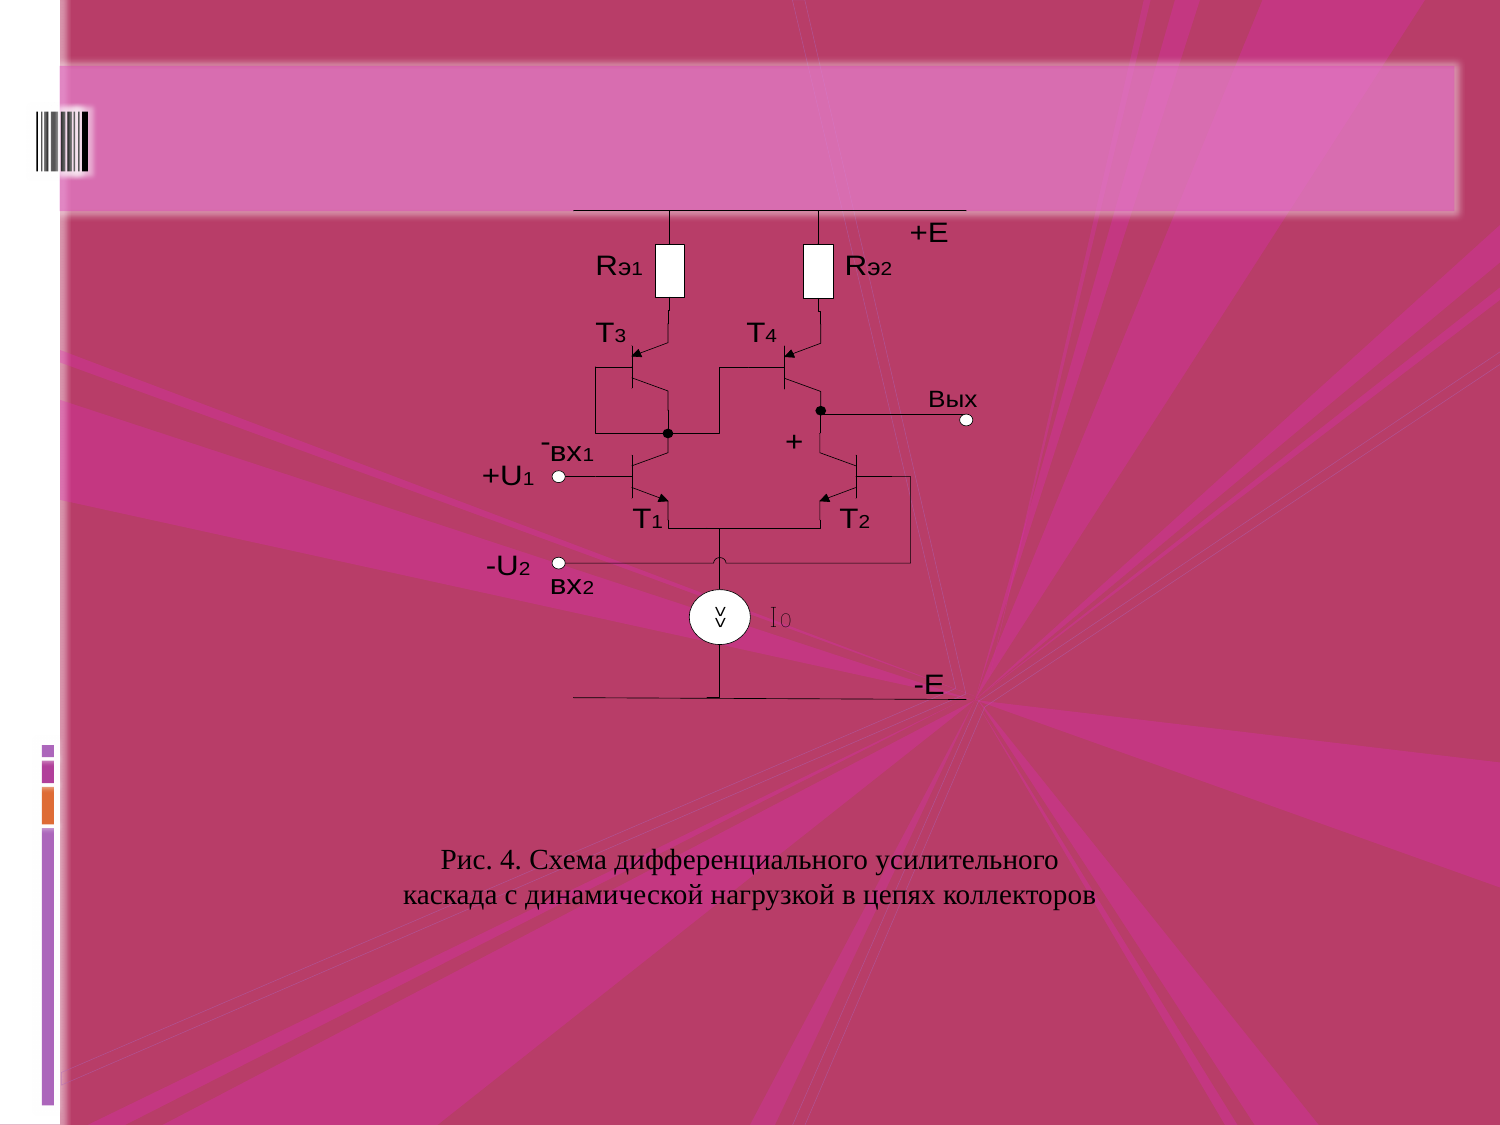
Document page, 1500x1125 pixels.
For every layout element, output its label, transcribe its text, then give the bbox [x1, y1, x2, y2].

text_box [0, 0, 1500, 75]
text_box Рис. 4. Схема дифференциального усилительного каскада с динамической нагрузкой в цепях коллекторов [222, 832, 1278, 918]
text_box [304, 186, 1231, 780]
